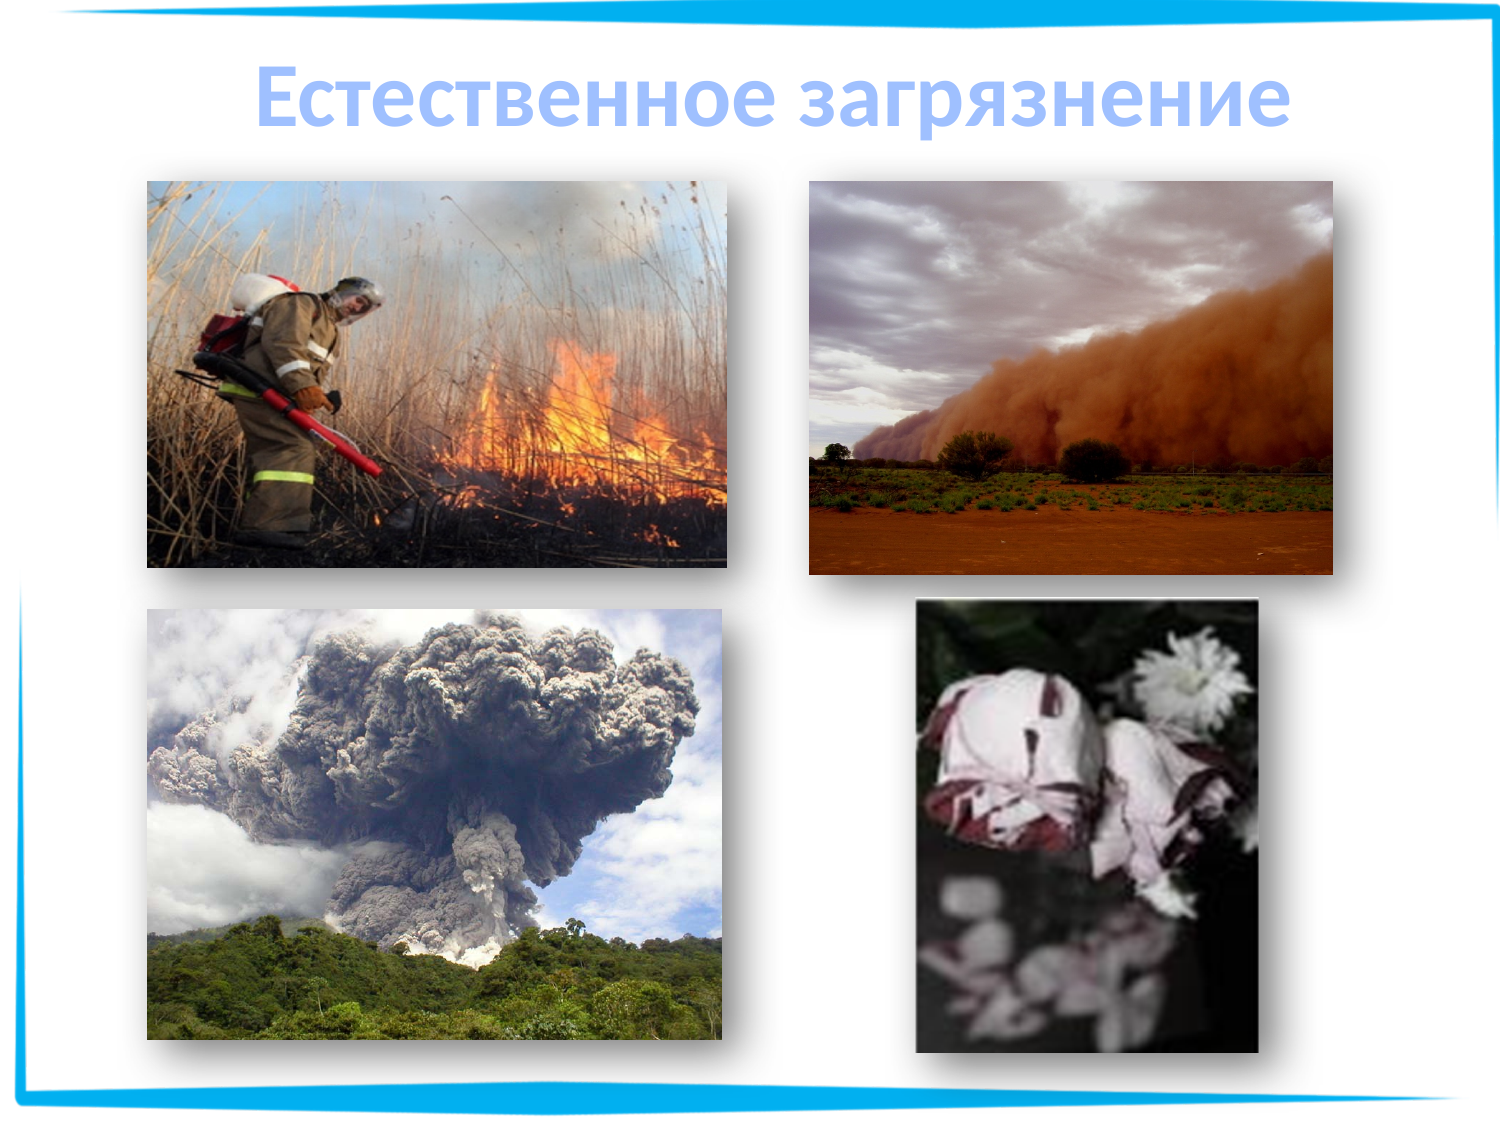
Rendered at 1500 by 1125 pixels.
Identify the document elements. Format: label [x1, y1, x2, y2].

list [147, 609, 722, 1041]
picture [0, 0, 1500, 1125]
picture [1277, 0, 1500, 5]
